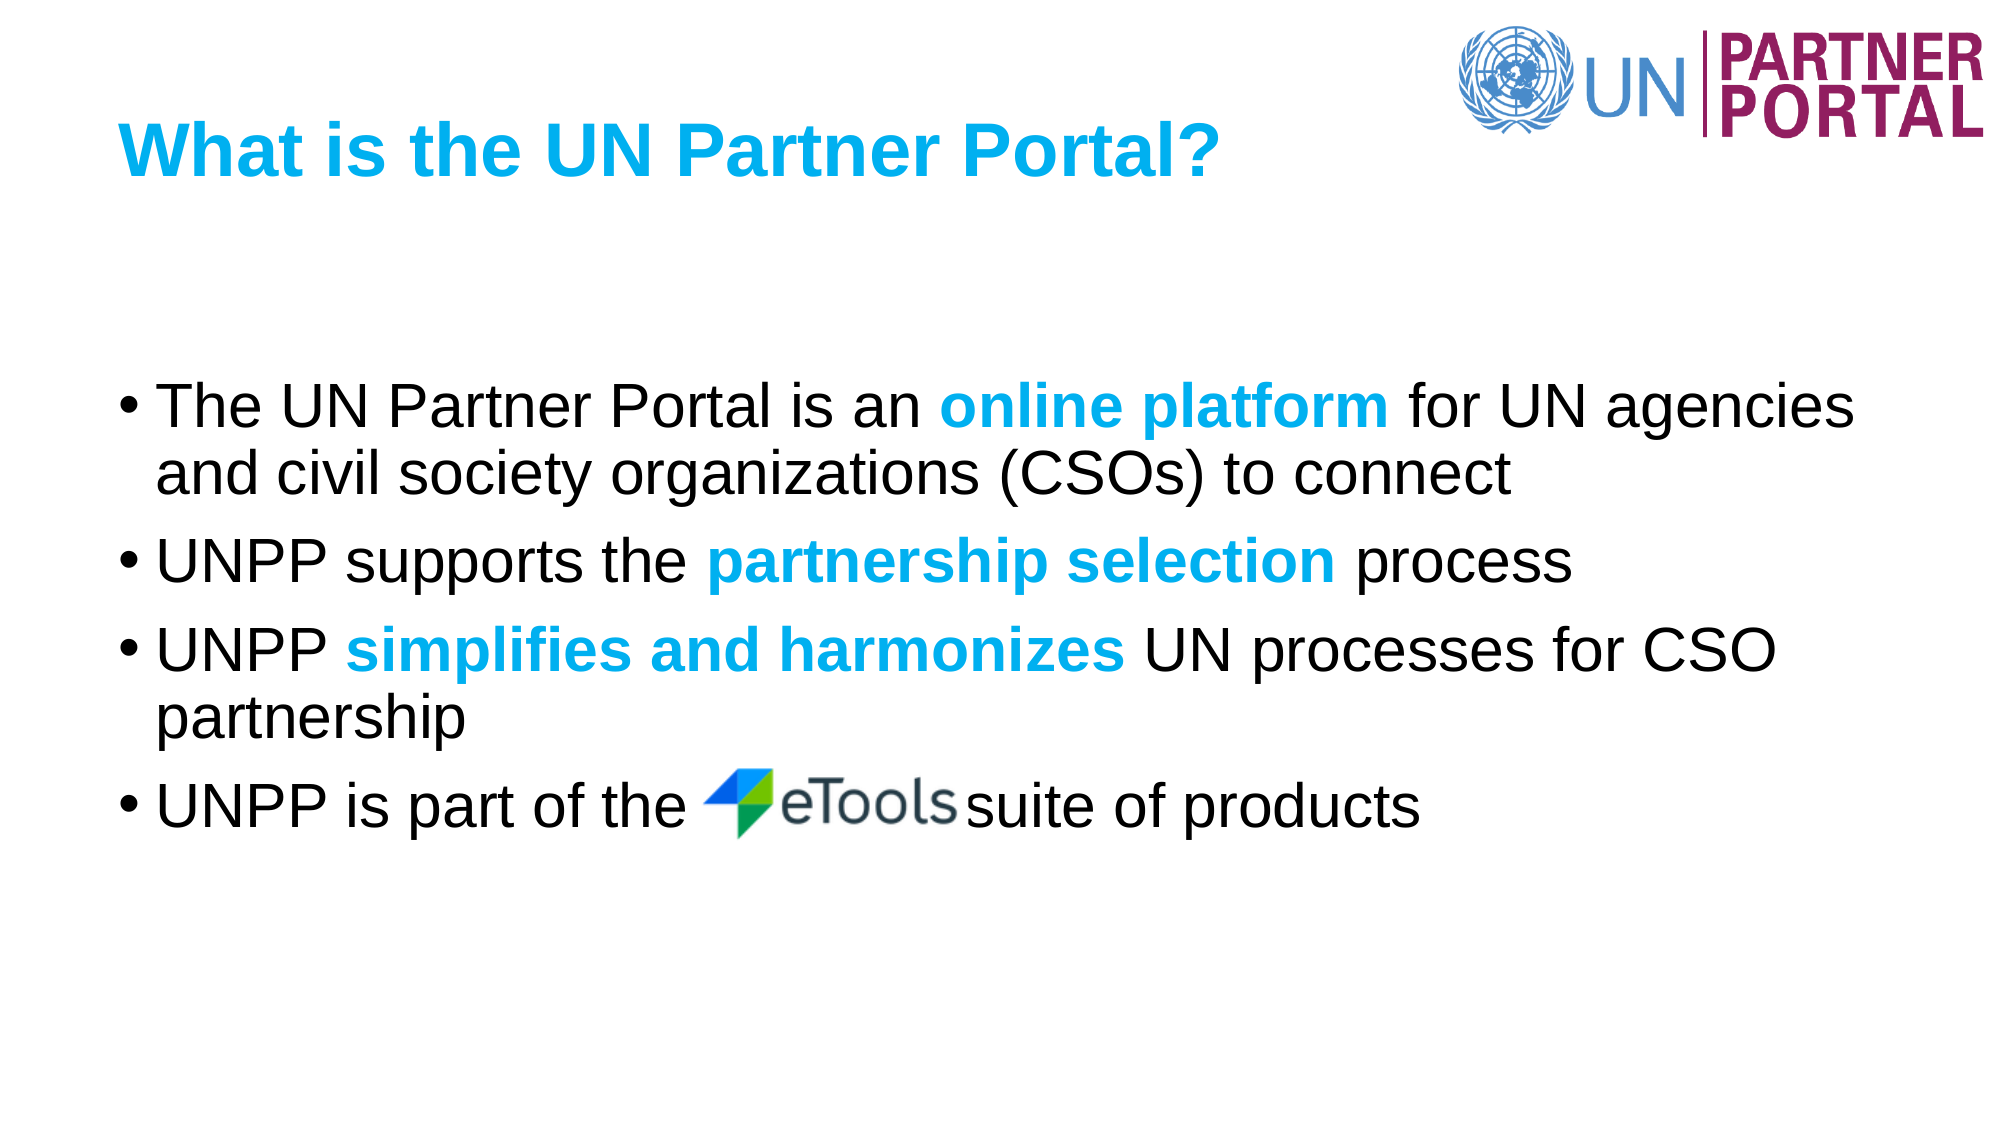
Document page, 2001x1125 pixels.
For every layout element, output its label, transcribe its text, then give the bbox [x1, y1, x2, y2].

picture [1454, 7, 1990, 149]
list The UN Partner Portal is an online platform for UN agencies and civil society organizations (CSOs) to connect UNPP supports the partnership selection process UNPP simplifies and harmonizes UN processes for CSO partnership UNPP is part of the suite of products [103, 365, 1898, 1019]
picture [695, 754, 969, 851]
title What is the UN Partner Portal? [103, 75, 1430, 230]
